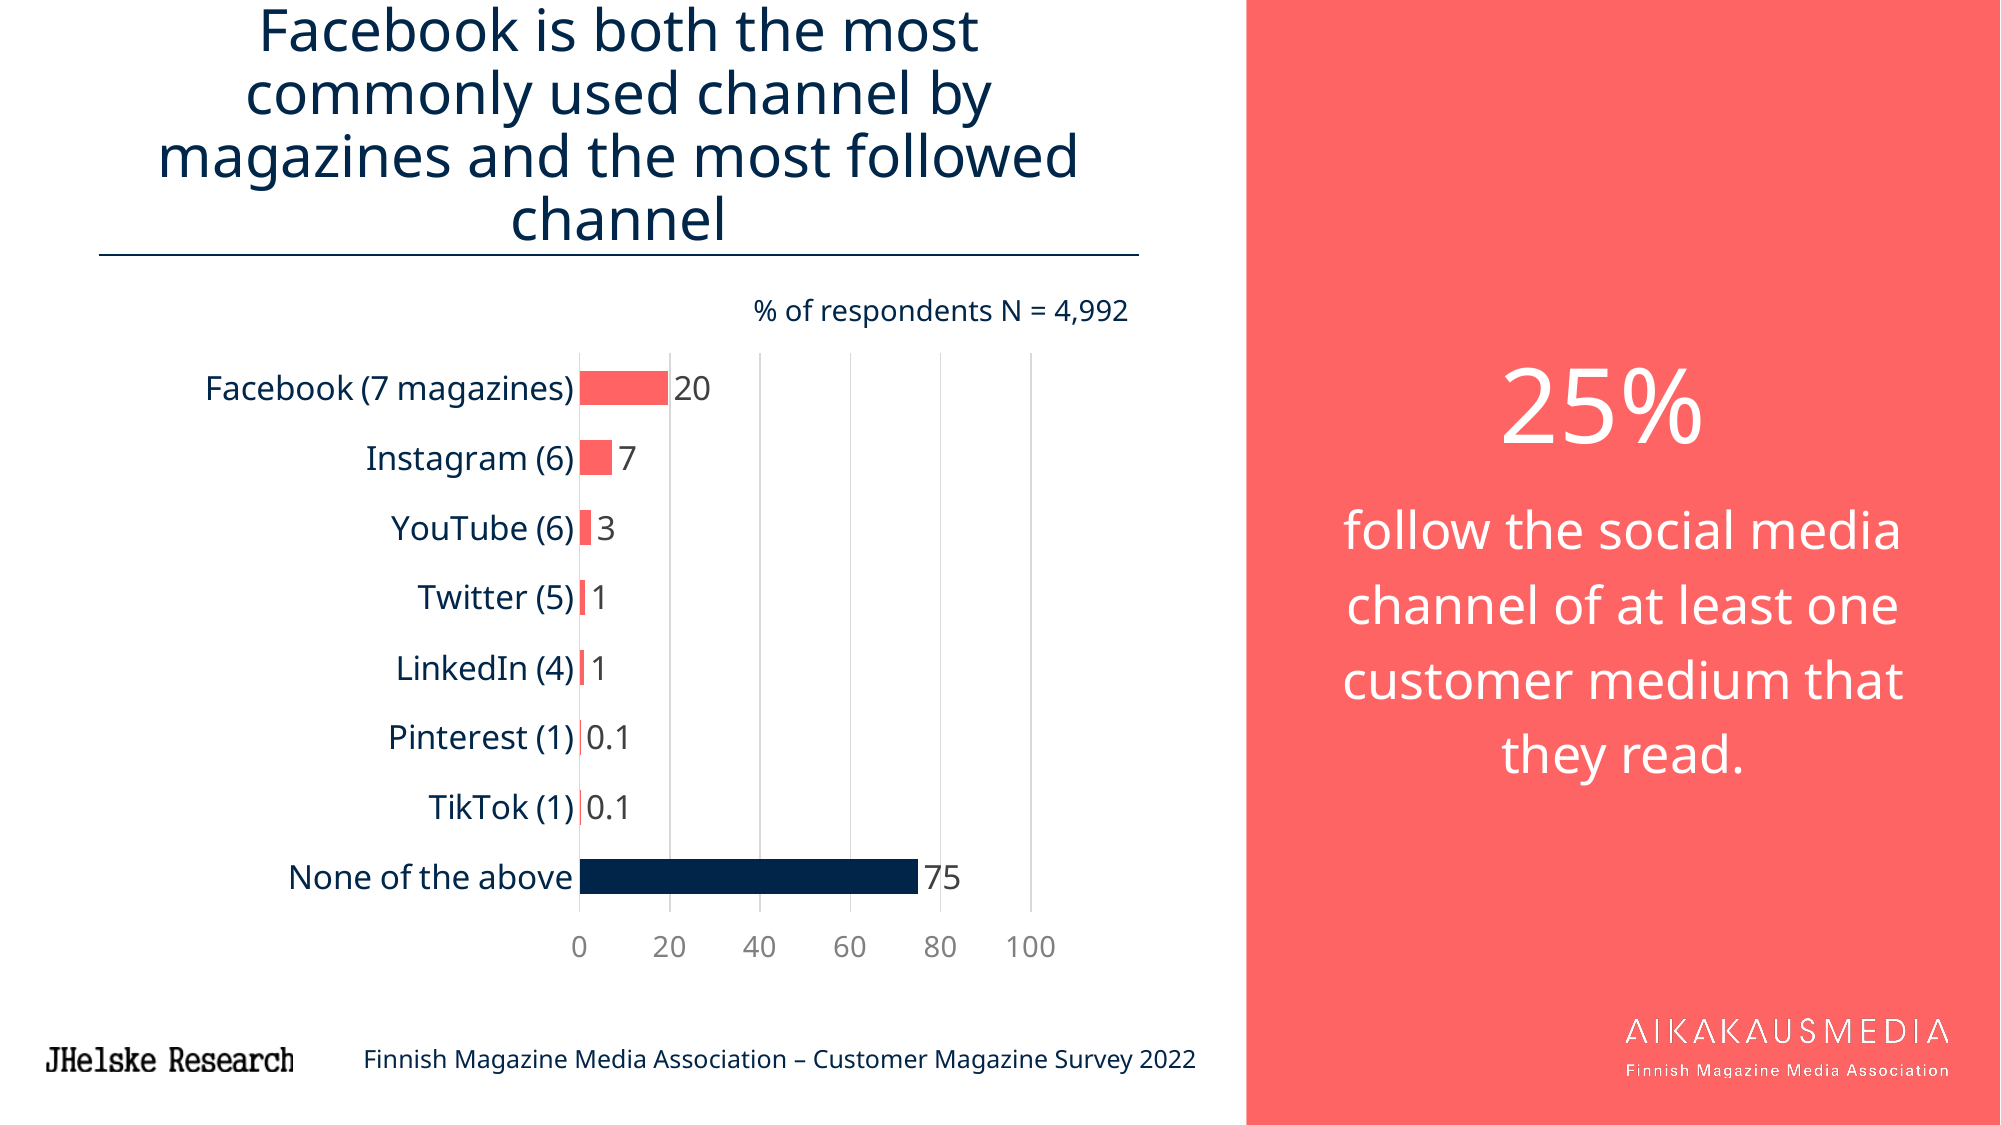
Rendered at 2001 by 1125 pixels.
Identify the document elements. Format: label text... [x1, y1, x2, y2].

list 25% follow the social media channel of at least one customer medium that they read. [1323, 255, 1924, 940]
text_box % of respondents N = 4,992 [516, 284, 1144, 335]
title Facebook is both the most commonly used channel by magazines and the most followed channel [98, 0, 1140, 255]
chart [45, 305, 1087, 1033]
